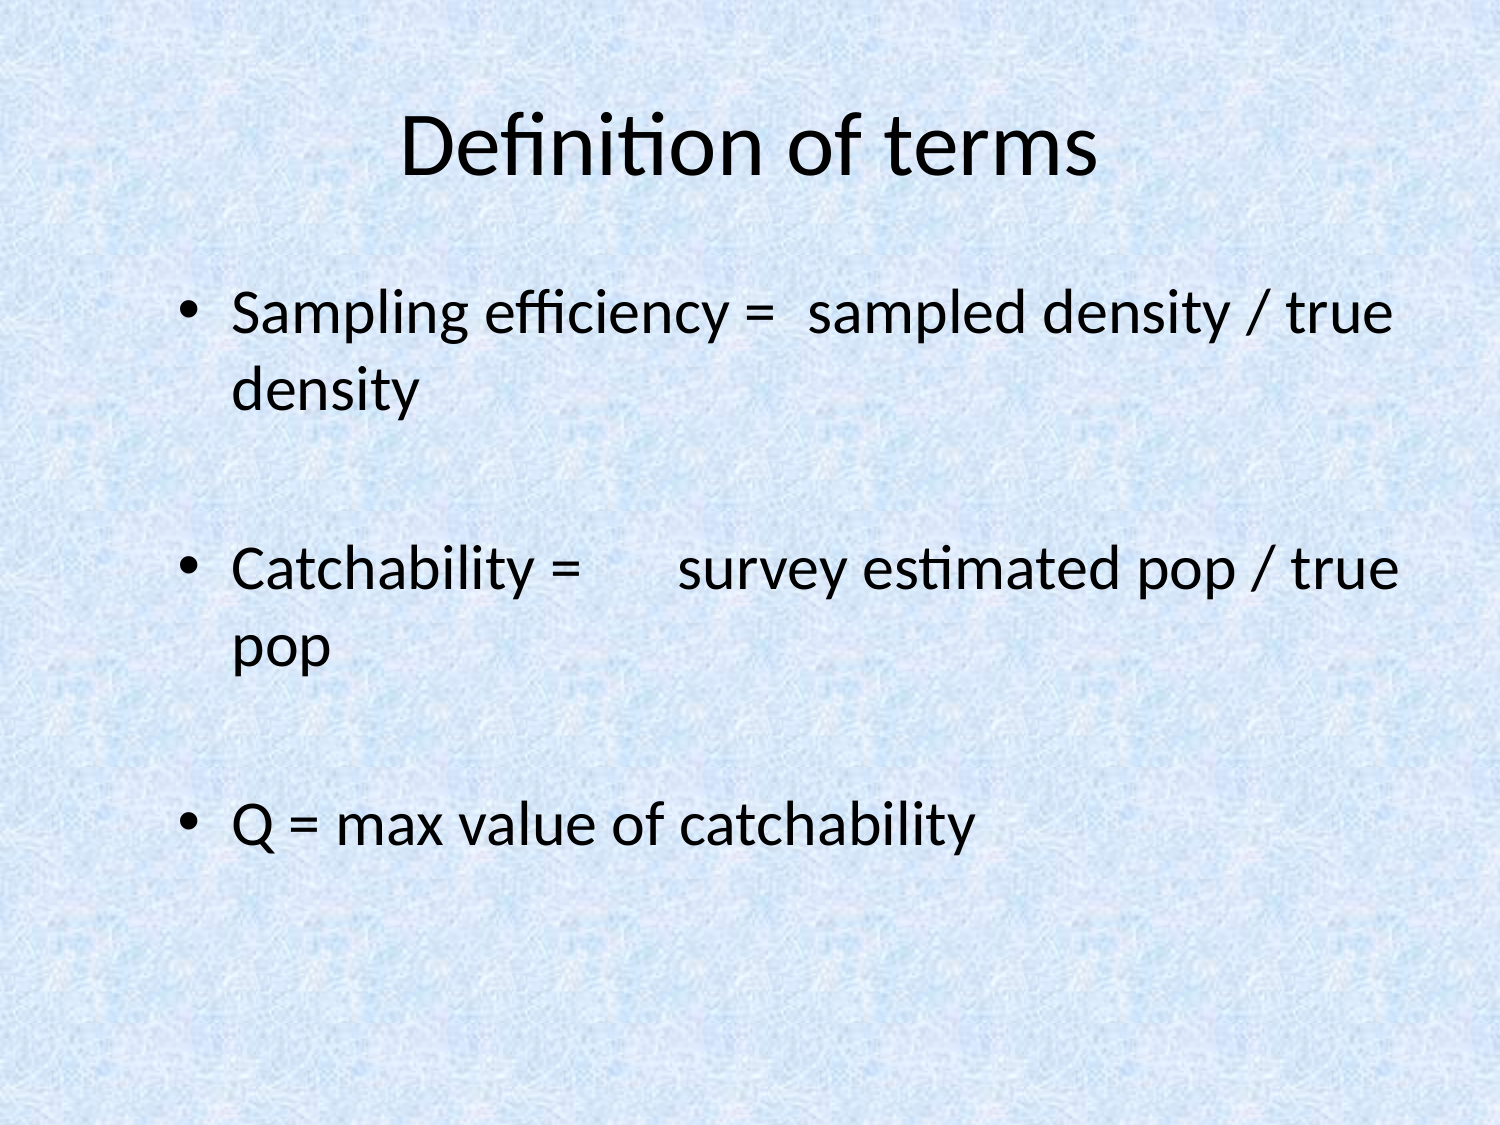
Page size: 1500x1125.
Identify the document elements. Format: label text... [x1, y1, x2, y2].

title Definition of terms [75, 45, 1425, 233]
picture [0, 0, 1500, 1125]
list Sampling efficiency = sampled density / true density Catchability = survey estimated pop / true pop Q = max value of catchability [162, 262, 1425, 1005]
